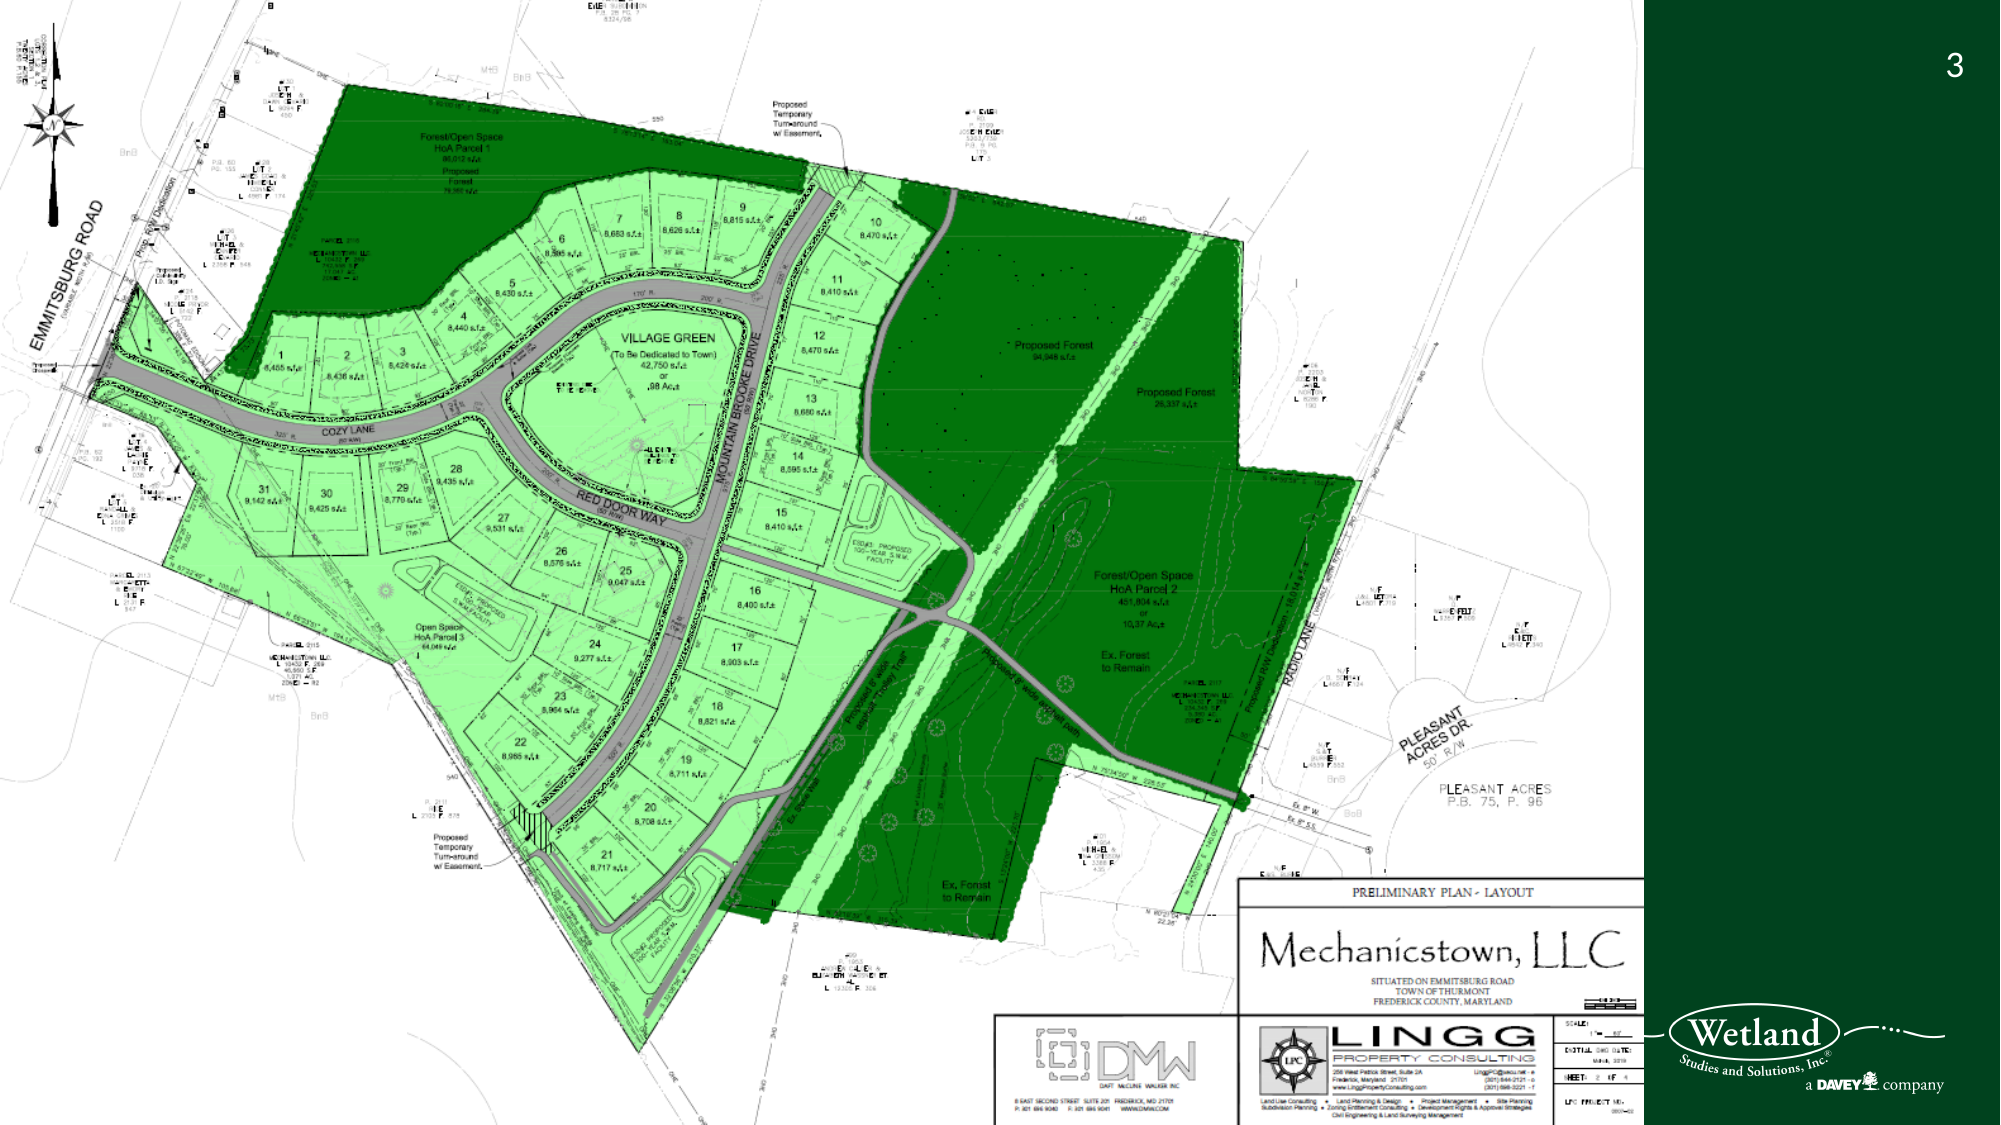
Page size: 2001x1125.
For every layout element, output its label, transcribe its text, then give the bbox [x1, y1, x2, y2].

text_box 3 [1930, 32, 1970, 93]
picture [0, 0, 1945, 1125]
